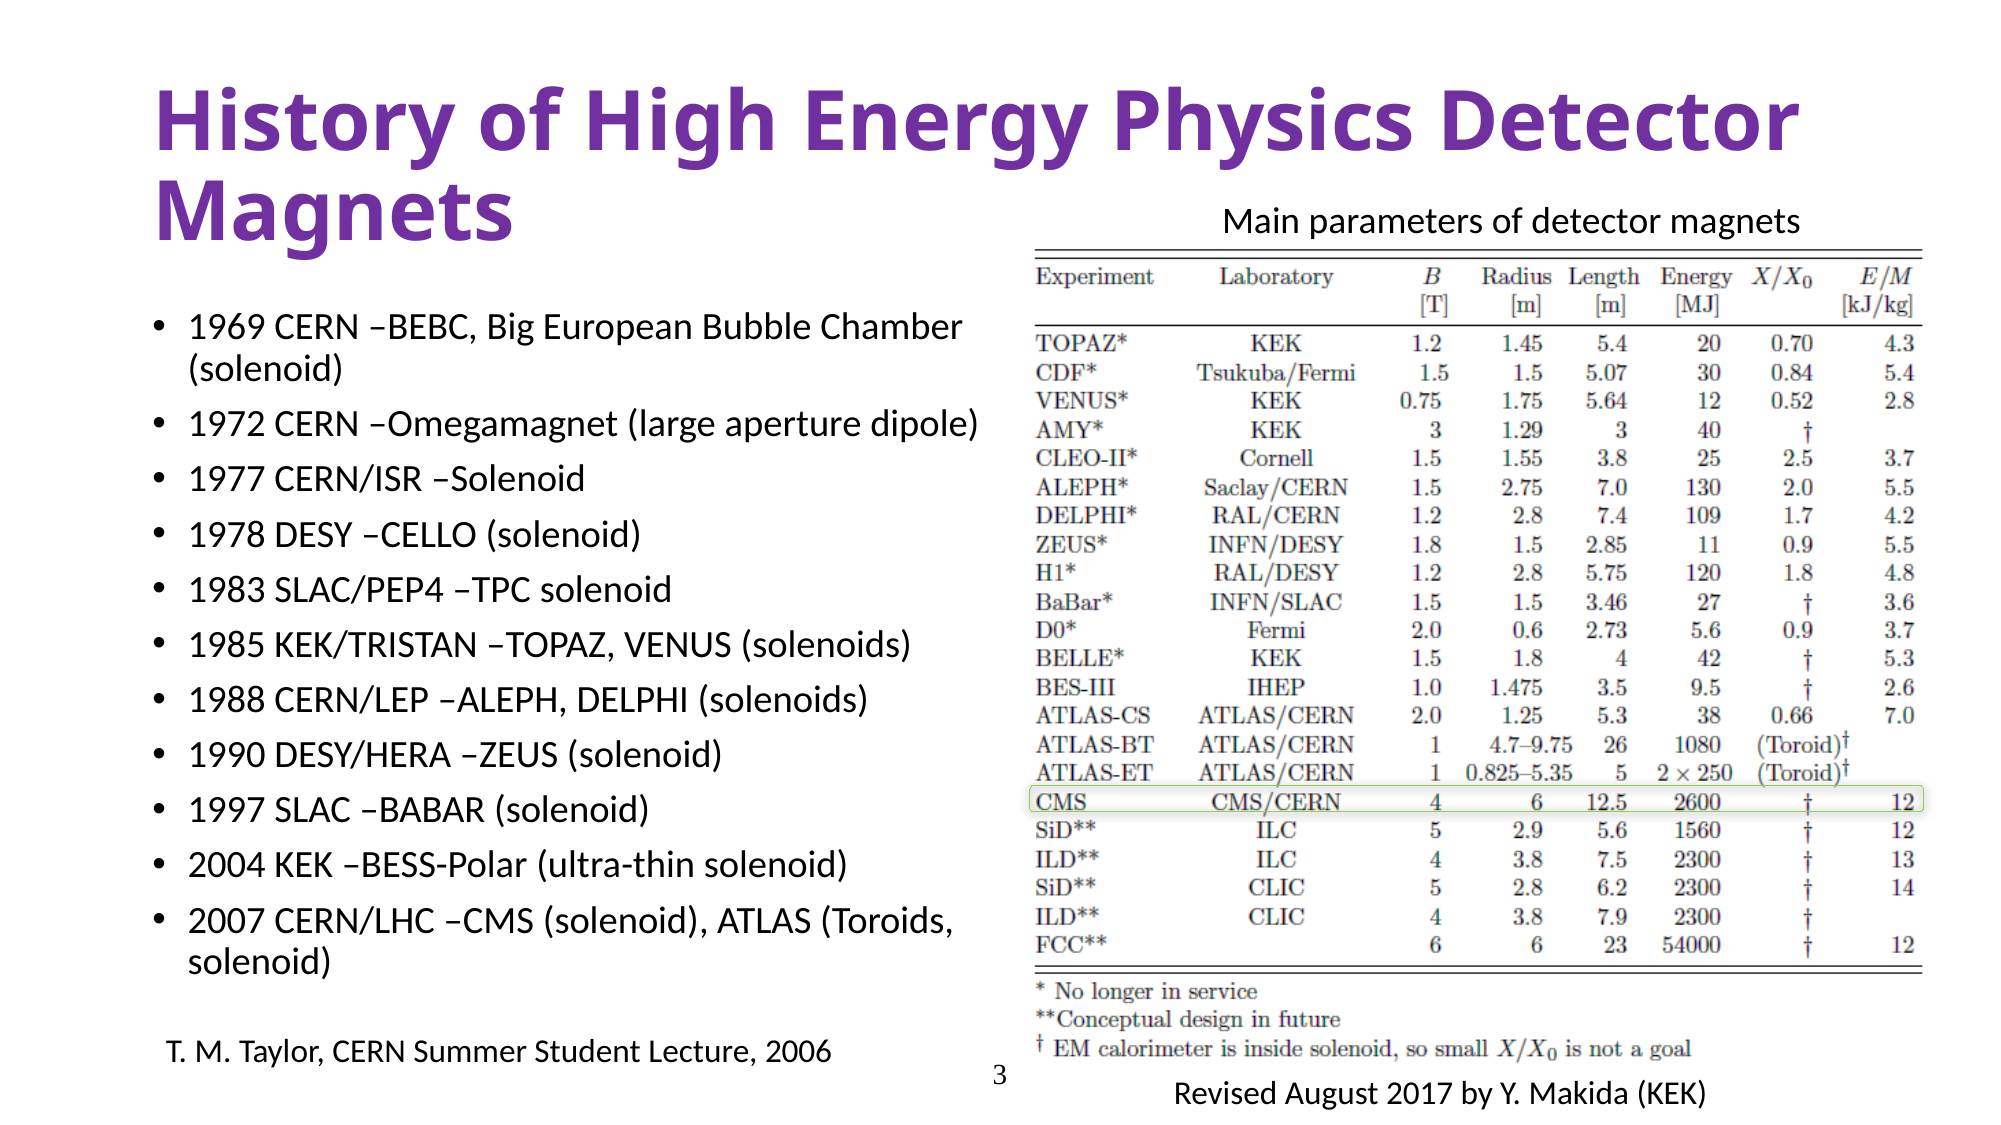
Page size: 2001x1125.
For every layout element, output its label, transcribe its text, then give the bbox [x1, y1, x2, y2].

text_box T. M. Taylor, CERN Summer Student Lecture, 2006 [151, 1022, 964, 1077]
title History of High Energy Physics Detector Magnets [137, 59, 1966, 278]
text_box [1029, 189, 1924, 1122]
list 1969 CERN –BEBC, Big European Bubble Chamber (solenoid) 1972 CERN –Omegamagnet (large aperture dipole) 1977 CERN/ISR –Solenoid 1978 DESY –CELLO (solenoid) 1983 SLAC/PEP4 –TPC solenoid 1985 KEK/TRISTAN –TOPAZ, VENUS (solenoids) 1988 CERN/LEP –ALEPH, DELPHI (solenoids) 1990 DESY/HERA –ZEUS (solenoid) 1997 SLAC –BABAR (solenoid) 2004 KEK –BESS-Polar (ultra-thin solenoid) 2007 CERN/LHC –CMS (solenoid), ATLAS (Toroids, solenoid) [137, 299, 1029, 994]
footer 3 [662, 1042, 1029, 1103]
